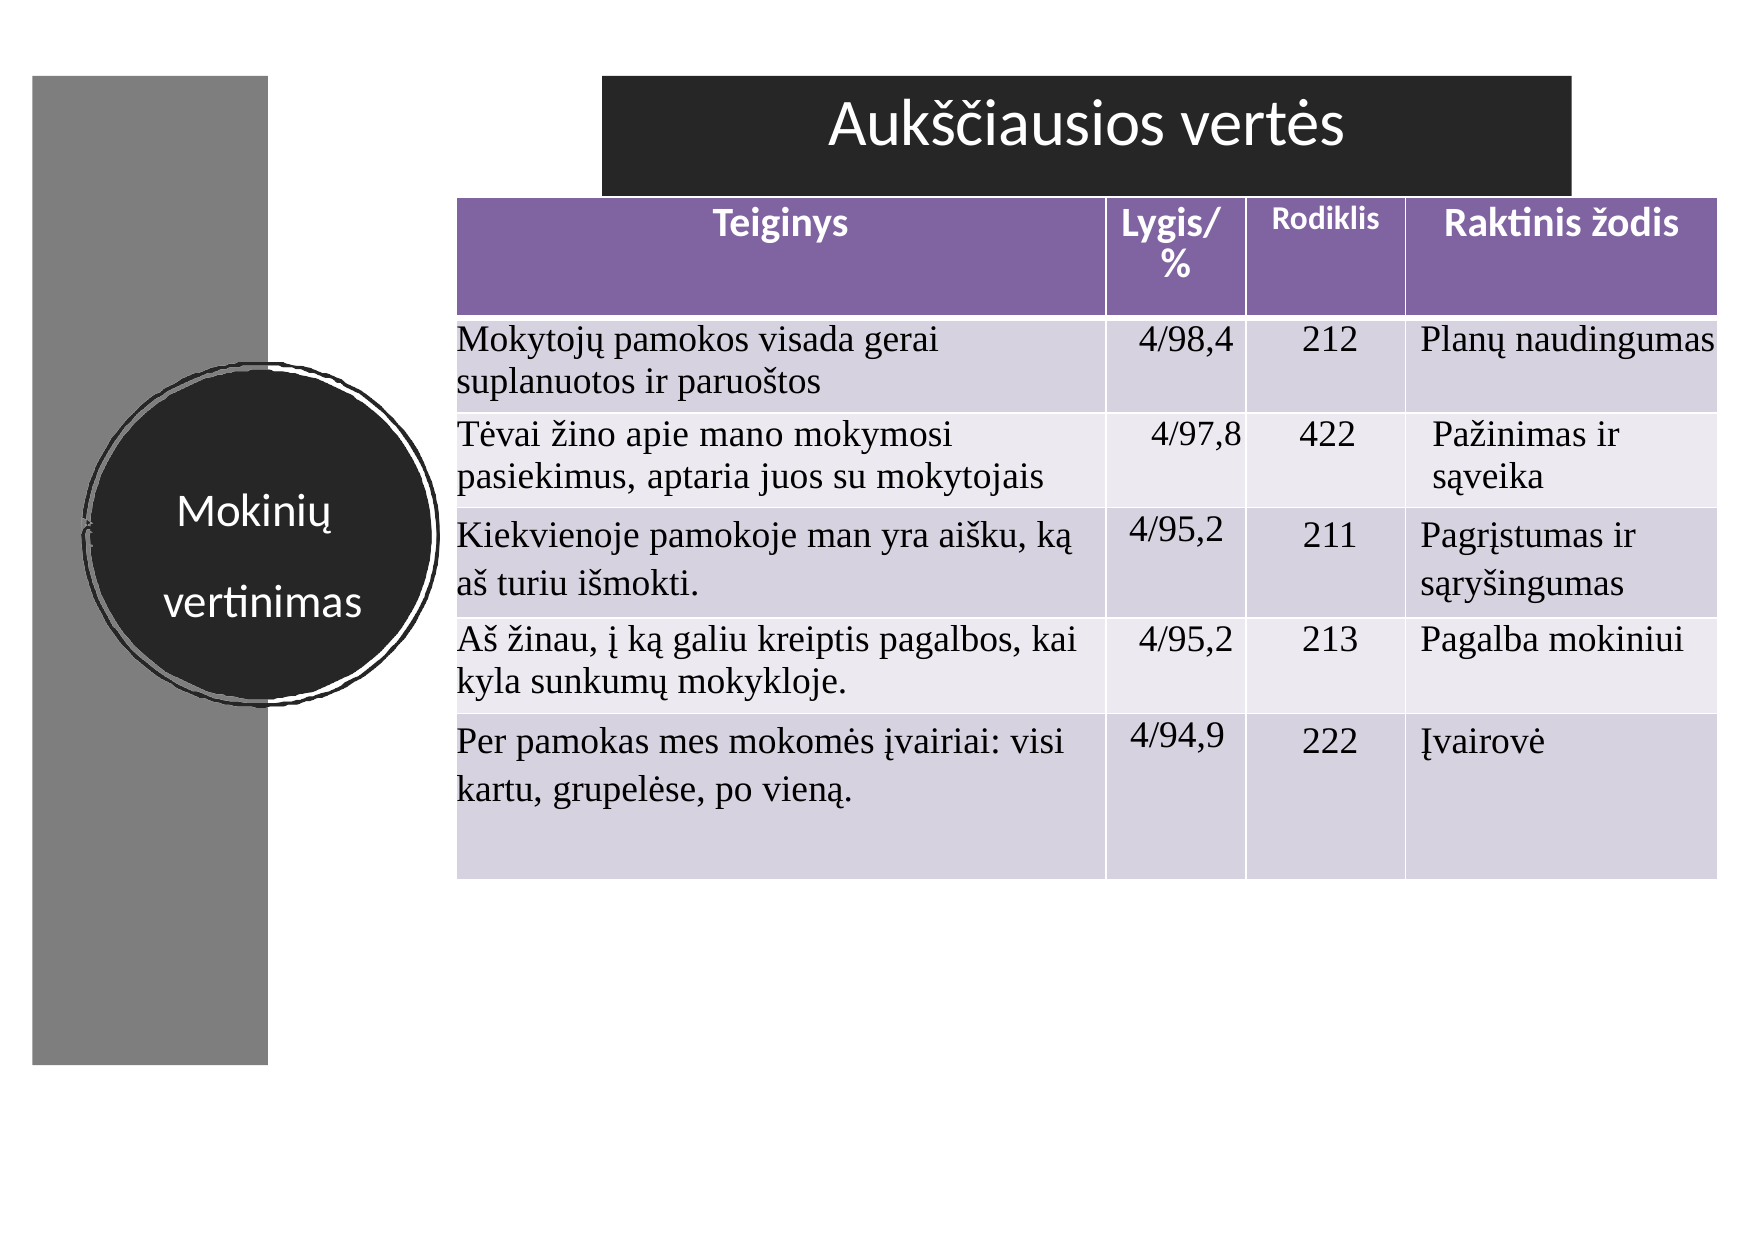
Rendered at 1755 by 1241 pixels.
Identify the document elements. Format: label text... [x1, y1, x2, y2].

table_cell 222 [1247, 714, 1405, 879]
table_cell 4/95,2 [1107, 619, 1245, 713]
table_cell Kiekvienoje pamokoje man yra aišku, ką aš turiu išmokti. [457, 508, 1105, 617]
table_cell 4/98,4 [1107, 321, 1245, 412]
table_cell Tėvai žino apie mano mokymosi pasiekimus, aptaria juos su mokytojais [457, 414, 1105, 507]
table_cell 211 [1247, 508, 1405, 617]
table_cell 4/94,9 [1107, 714, 1245, 879]
table_cell 4/95,2 [1107, 508, 1245, 617]
title Aukščiausios vertės [602, 75, 1572, 196]
table_header Lygis/ % [1107, 198, 1245, 315]
table_cell Planų naudingumas [1406, 321, 1717, 412]
table_cell Pažinimas ir sąveika [1406, 414, 1717, 507]
table_header Raktinis žodis [1406, 198, 1717, 315]
table_cell 213 [1247, 619, 1405, 713]
table_header Teiginys [457, 198, 1105, 315]
table_cell 422 [1247, 414, 1405, 507]
table_cell Mokytojų pamokos visada gerai suplanuotos ir paruoštos [457, 321, 1105, 412]
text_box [32, 75, 440, 1066]
table_cell 4/97,8 [1107, 414, 1245, 507]
table_cell Įvairovė [1406, 714, 1717, 879]
table_cell Pagalba mokiniui [1406, 619, 1717, 713]
table_cell 212 [1247, 321, 1405, 412]
table_cell Aš žinau, į ką galiu kreiptis pagalbos, kai kyla sunkumų mokykloje. [457, 619, 1105, 713]
table_cell Pagrįstumas ir sąryšingumas [1406, 508, 1717, 617]
table_cell Per pamokas mes mokomės įvairiai: visi kartu, grupelėse, po vieną. [457, 714, 1105, 879]
table_header Rodiklis [1247, 198, 1405, 315]
